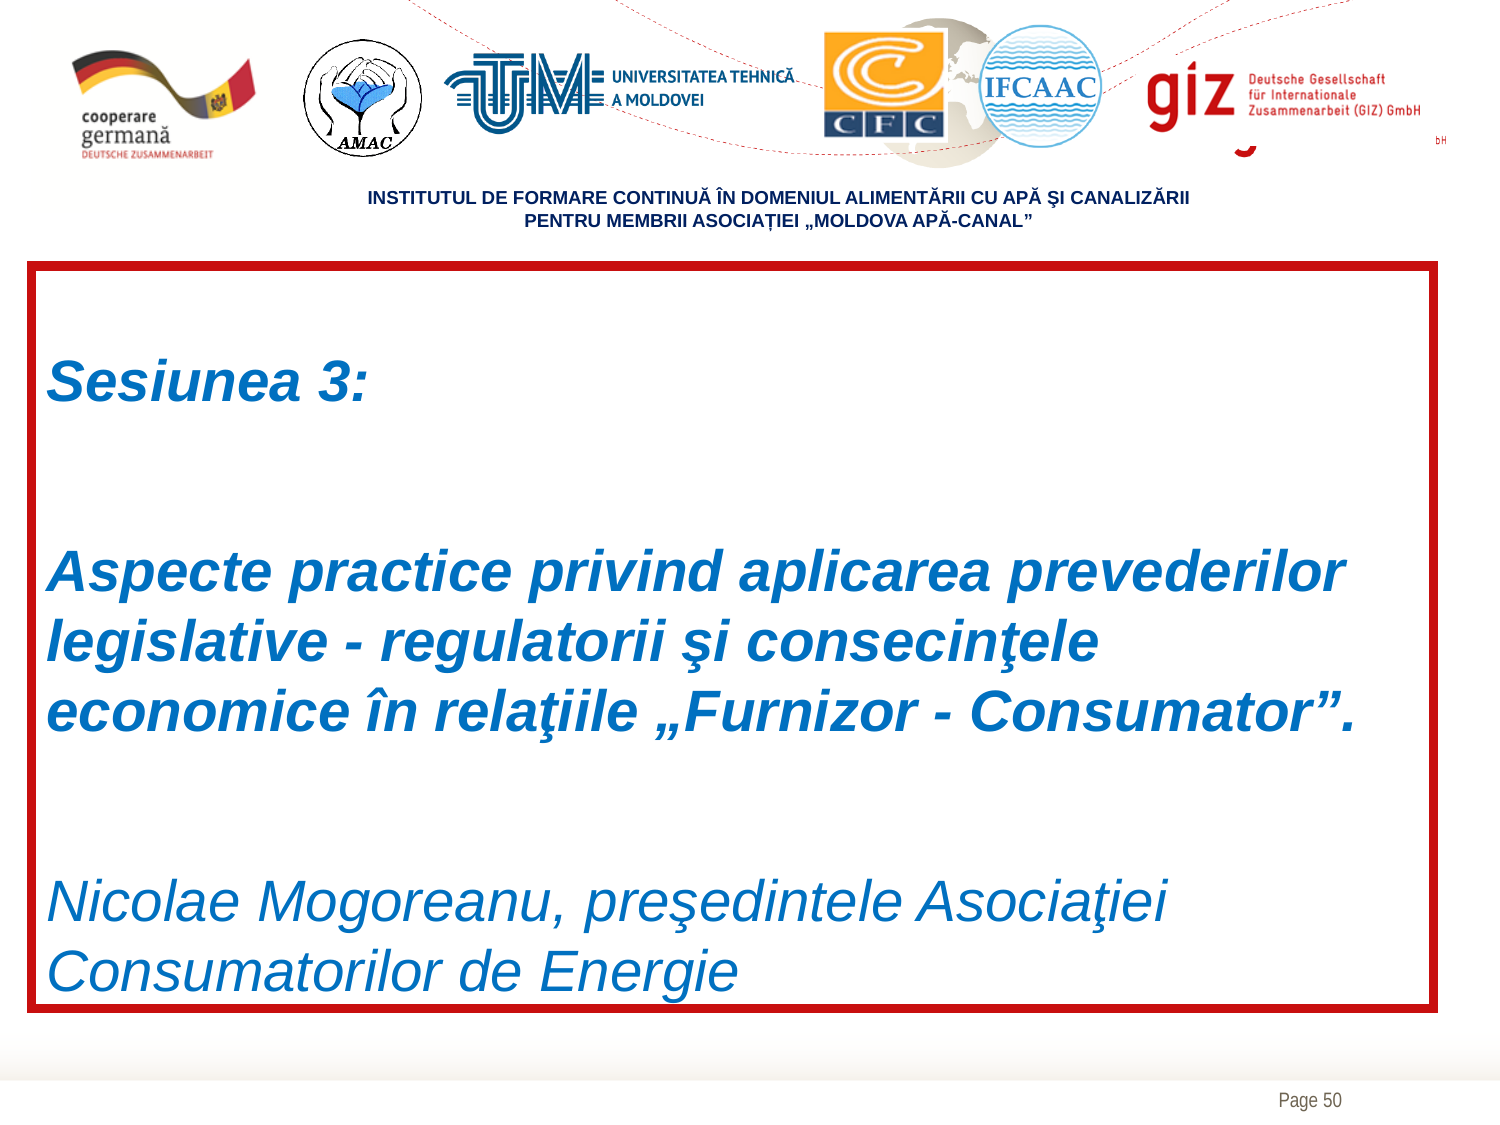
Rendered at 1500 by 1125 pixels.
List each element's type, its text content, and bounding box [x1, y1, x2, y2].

picture [0, 0, 1500, 213]
text_box INSTITUTUL DE FORMARE CONTINUĂ ÎN DOMENIUL ALIMENTĂRII CU APĂ ŞI CANALIZĂRII PENTRU MEMBRII ASOCIAȚIEI „MOLDOVA APĂ-CANAL” [190, 128, 1366, 239]
picture [0, 959, 1500, 1081]
list Sesiunea 3: Aspecte practice privind aplicarea prevederilor legislative - regulatorii şi consecinţele economice în relaţiile „Furnizor - Consumator”. Nicolae Mogoreanu, preşedintele Asociaţiei Consumatorilor de Energie [29, 264, 1436, 1011]
